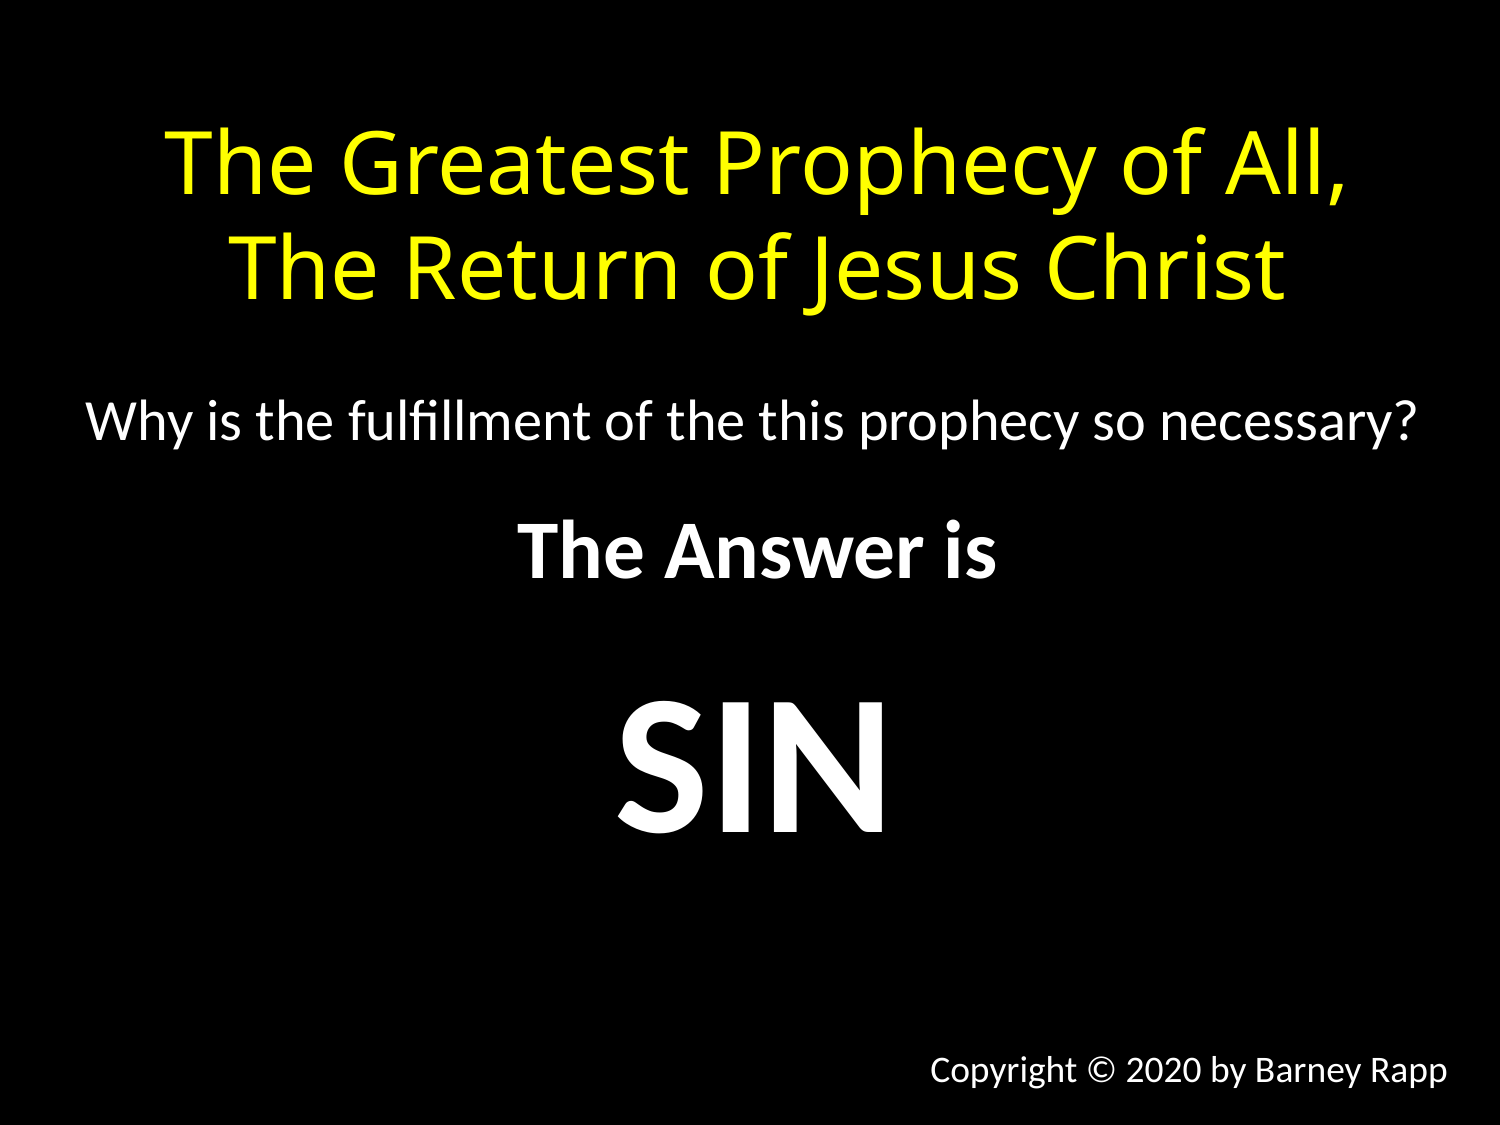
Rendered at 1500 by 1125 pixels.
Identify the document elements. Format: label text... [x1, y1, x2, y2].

text_box The Greatest Prophecy of All, The Return of Jesus Christ [149, 99, 1366, 325]
text_box Why is the fulfillment of the this prophecy so necessary? [70, 375, 1436, 460]
text_box SIN [599, 624, 963, 880]
text_box The Answer is [502, 487, 1013, 603]
text_box Copyright © 2020 by Barney Rapp [915, 1037, 1464, 1098]
